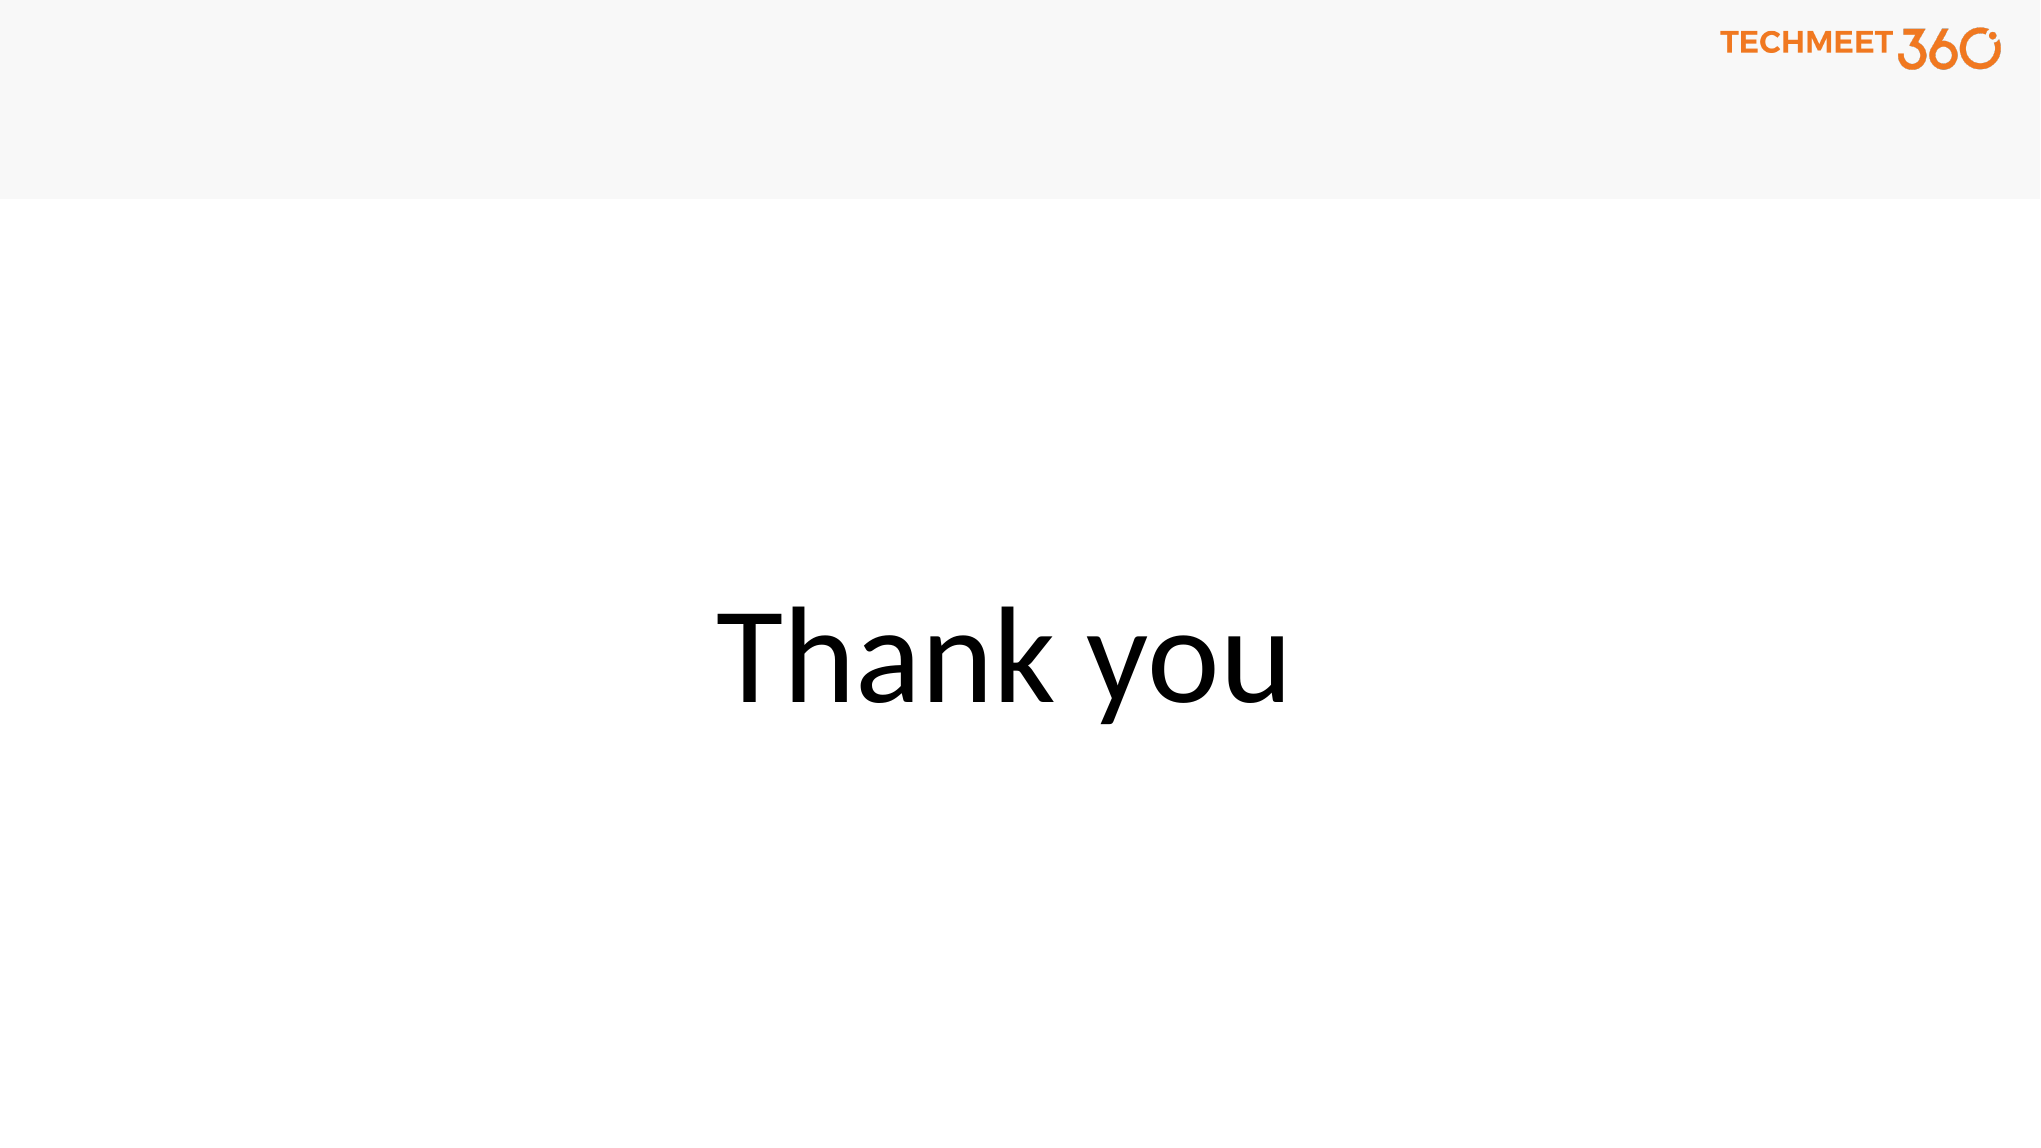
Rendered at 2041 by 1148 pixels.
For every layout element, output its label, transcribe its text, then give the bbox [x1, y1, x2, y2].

list Thank you [45, 200, 1996, 748]
picture [1720, 27, 2001, 70]
